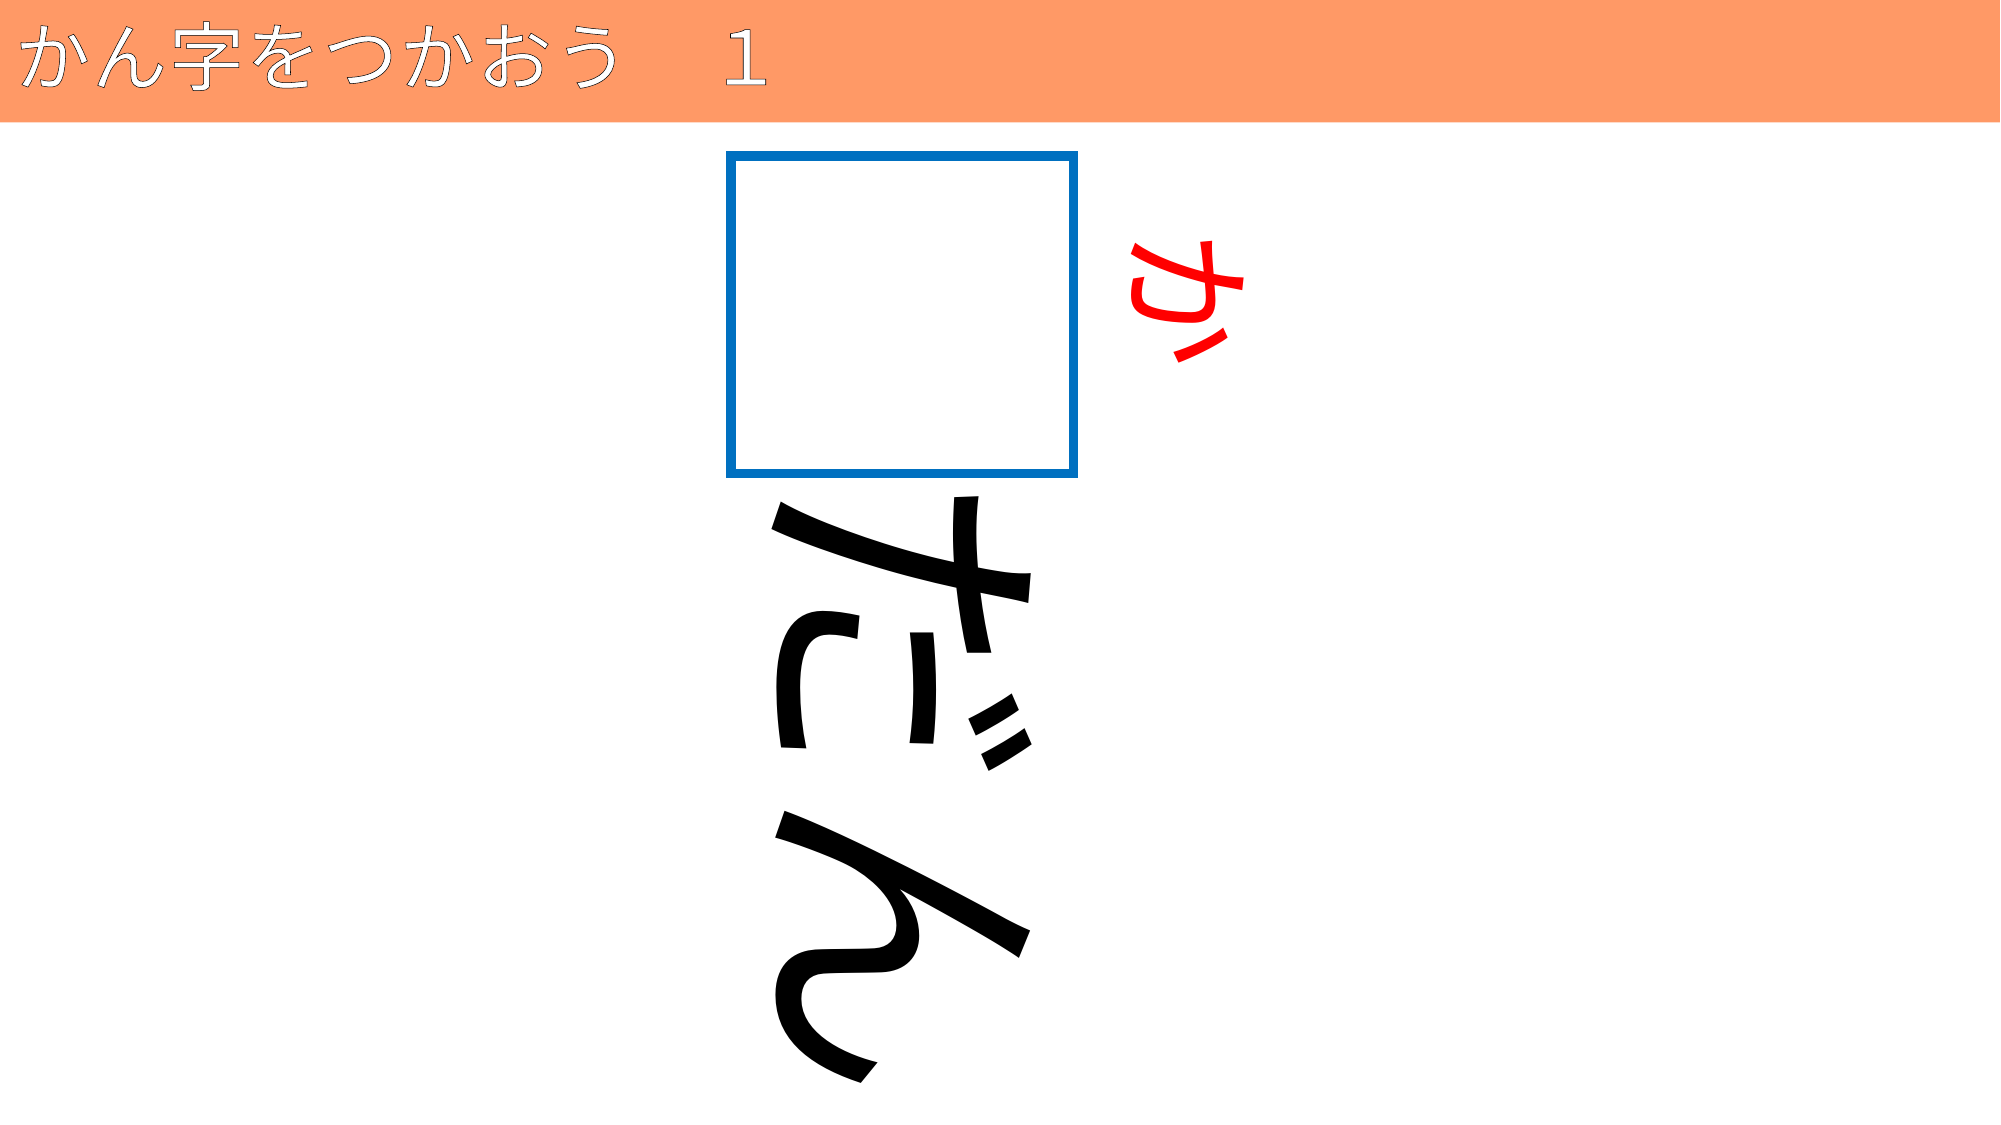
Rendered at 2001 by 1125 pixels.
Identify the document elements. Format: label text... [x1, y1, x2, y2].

text_box [730, 155, 1075, 475]
text_box か [1083, 215, 1281, 370]
title かん字をつかおう １ [0, 0, 1712, 123]
text_box 花だん [698, 147, 1108, 1125]
slide_number 11 [1712, 0, 2000, 123]
